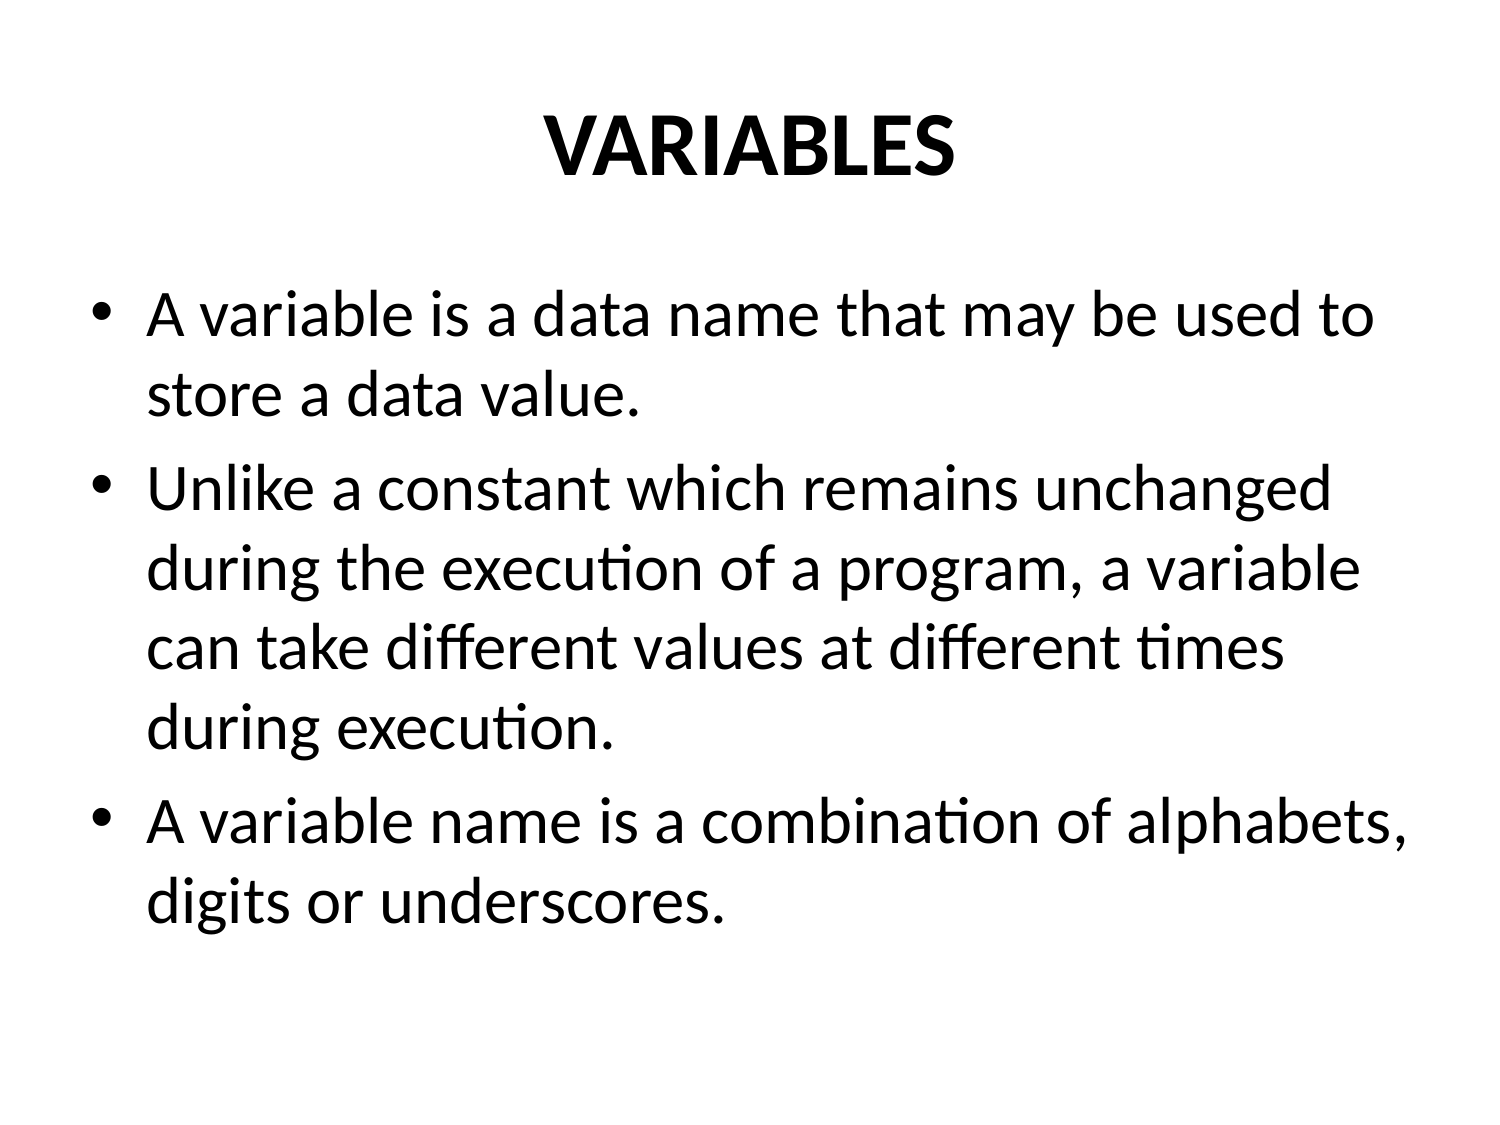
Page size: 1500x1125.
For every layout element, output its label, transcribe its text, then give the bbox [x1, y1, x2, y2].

title VARIABLES [75, 45, 1425, 233]
list A variable is a data name that may be used to store a data value. Unlike a constant which remains unchanged during the execution of a program, a variable can take different values at different times during execution. A variable name is a combination of alphabets, digits or underscores. [75, 262, 1425, 1005]
